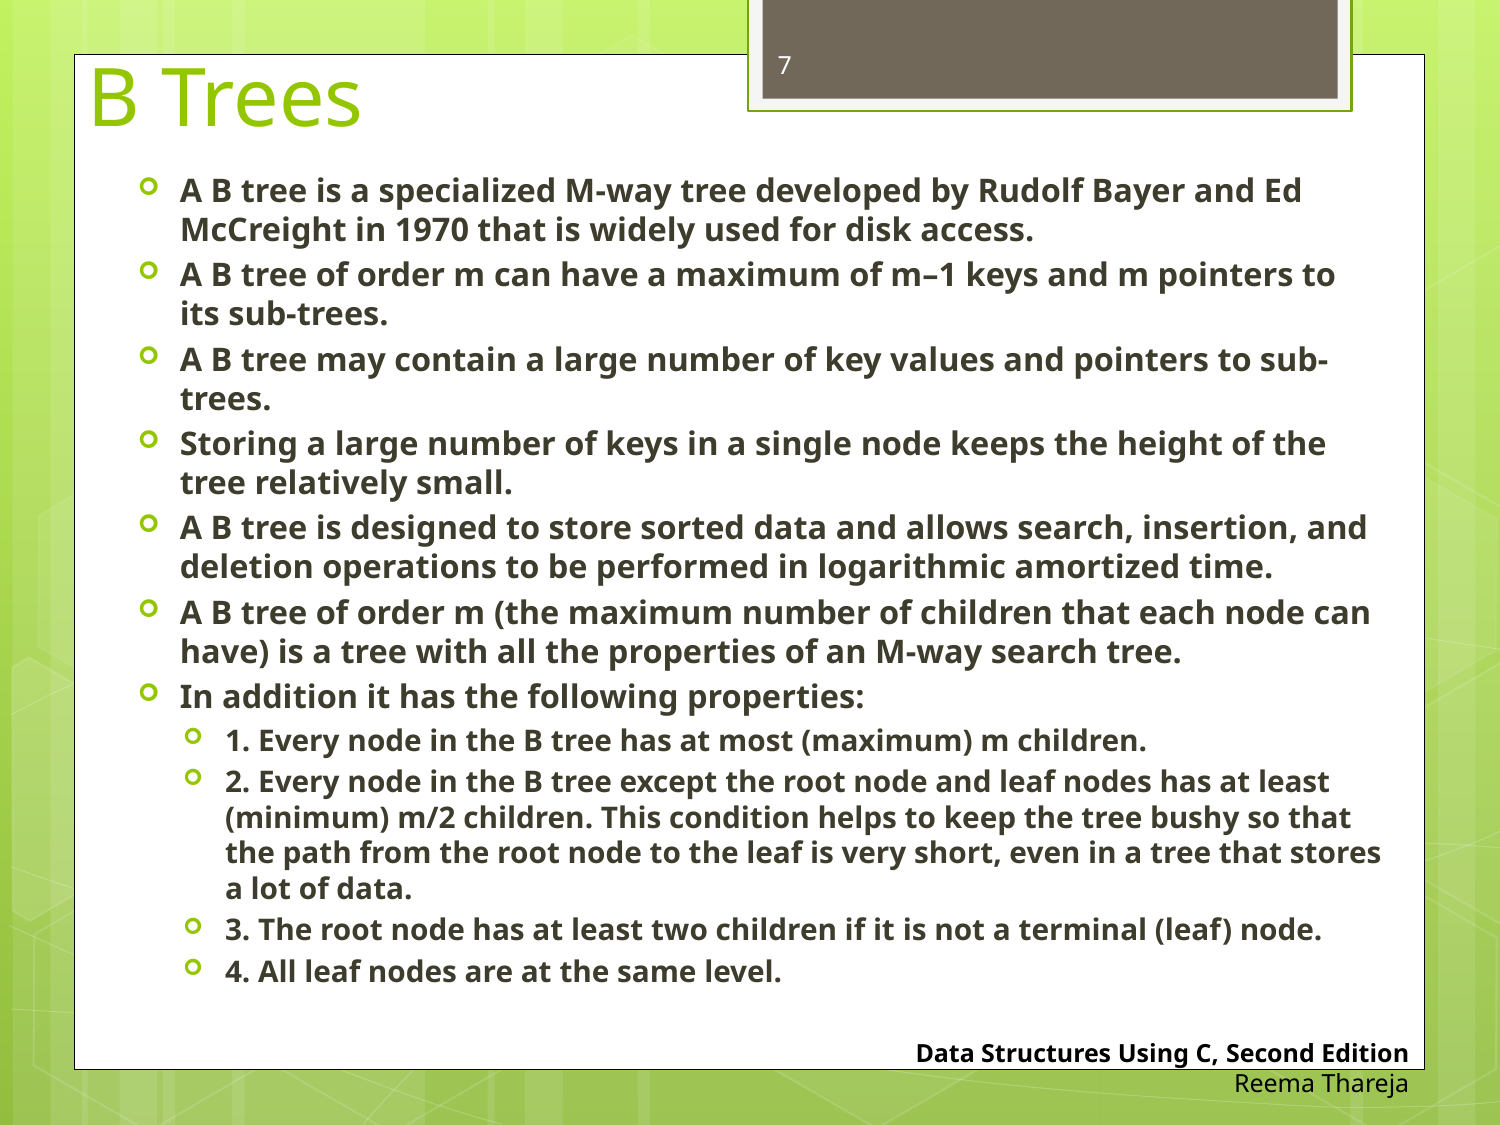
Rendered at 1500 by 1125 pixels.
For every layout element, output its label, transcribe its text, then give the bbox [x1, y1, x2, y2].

list A B tree is a specialized M-way tree developed by Rudolf Bayer and Ed McCreight in 1970 that is widely used for disk access. A B tree of order m can have a maximum of m–1 keys and m pointers to its sub-trees. A B tree may contain a large number of key values and pointers to sub-trees. Storing a large number of keys in a single node keeps the height of the tree relatively small. A B tree is designed to store sorted data and allows search, insertion, and deletion operations to be performed in logarithmic amortized time. A B tree of order m (the maximum number of children that each node can have) is a tree with all the properties of an M-way search tree. In addition it has the following properties: 1. Every node in the B tree has at most (maximum) m children. 2. Every node in the B tree except the root node and leaf nodes has at least (minimum) m/2 children. This condition helps to keep the tree bushy so that the path from the root node to the leaf is very short, even in a tree that stores a lot of data. 3. The root node has at least two children if it is not a terminal (leaf) node. 4. All leaf nodes are at the same level. [112, 162, 1400, 1000]
footer Data Structures Using C, Second Edition Reema Thareja [849, 1037, 1425, 1098]
slide_number 7 [762, 36, 982, 97]
title B Trees [72, 37, 1225, 150]
